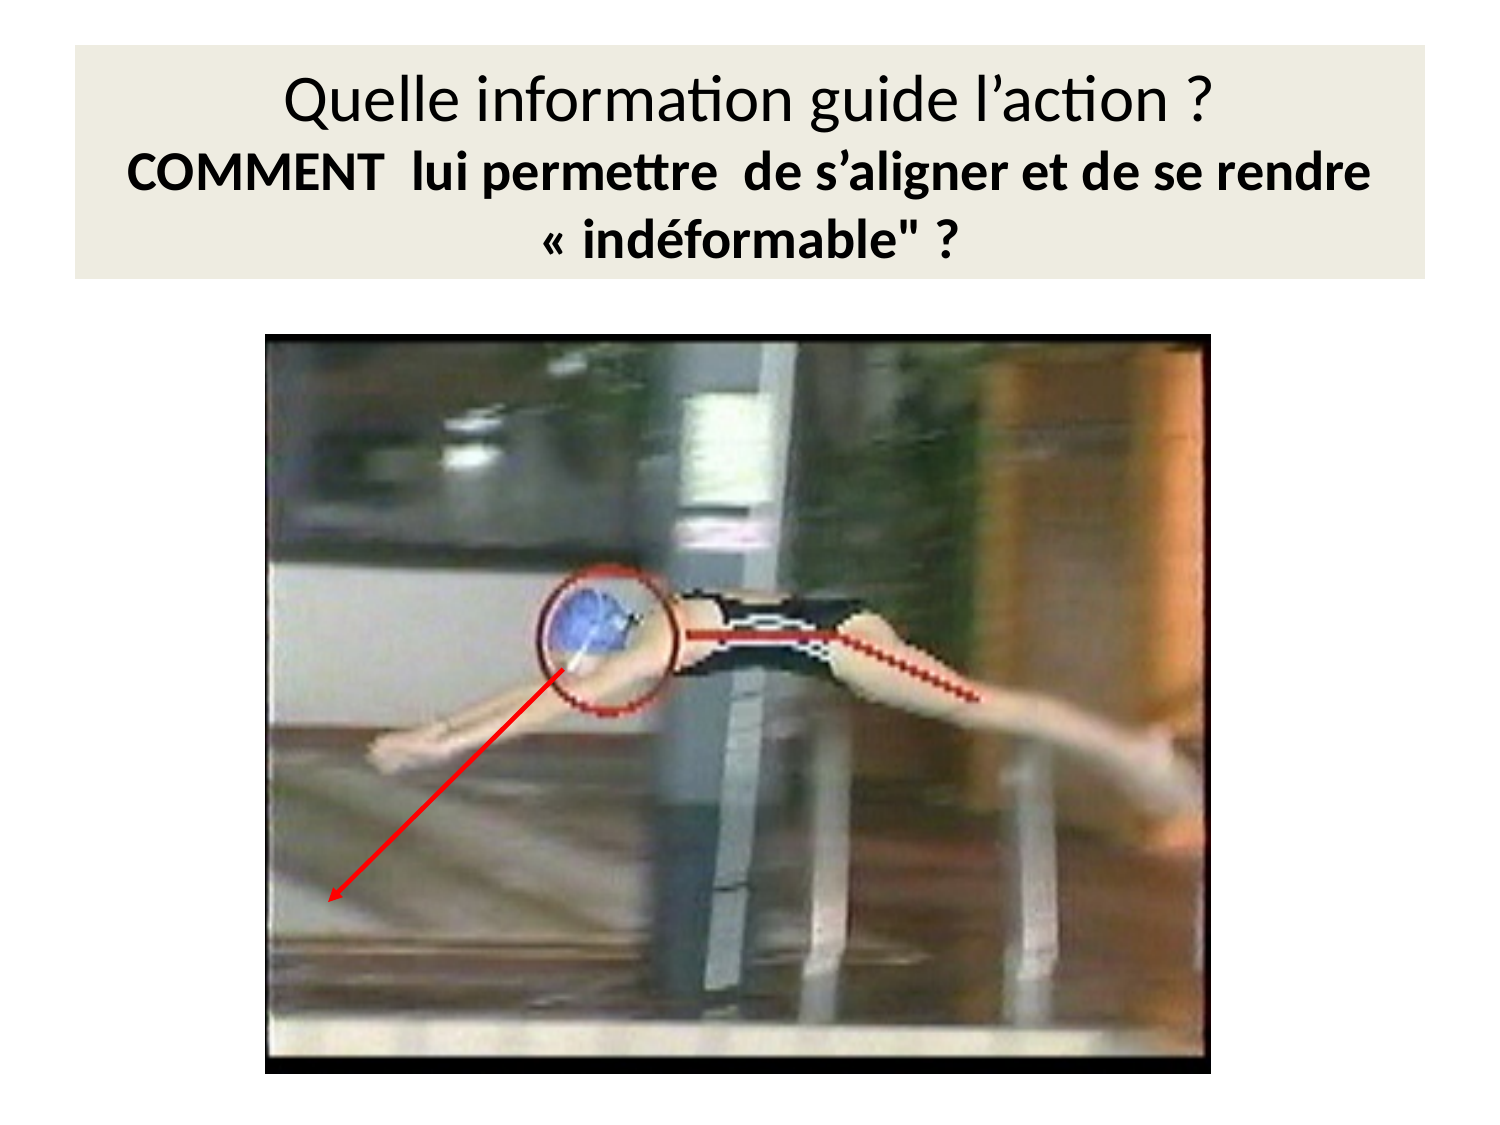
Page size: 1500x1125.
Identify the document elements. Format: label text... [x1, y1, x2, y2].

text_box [265, 334, 1211, 1074]
title Quelle information guide l’action ? COMMENT lui permettre de s’aligner et de se rendre « indéformable" ? [75, 45, 1425, 279]
